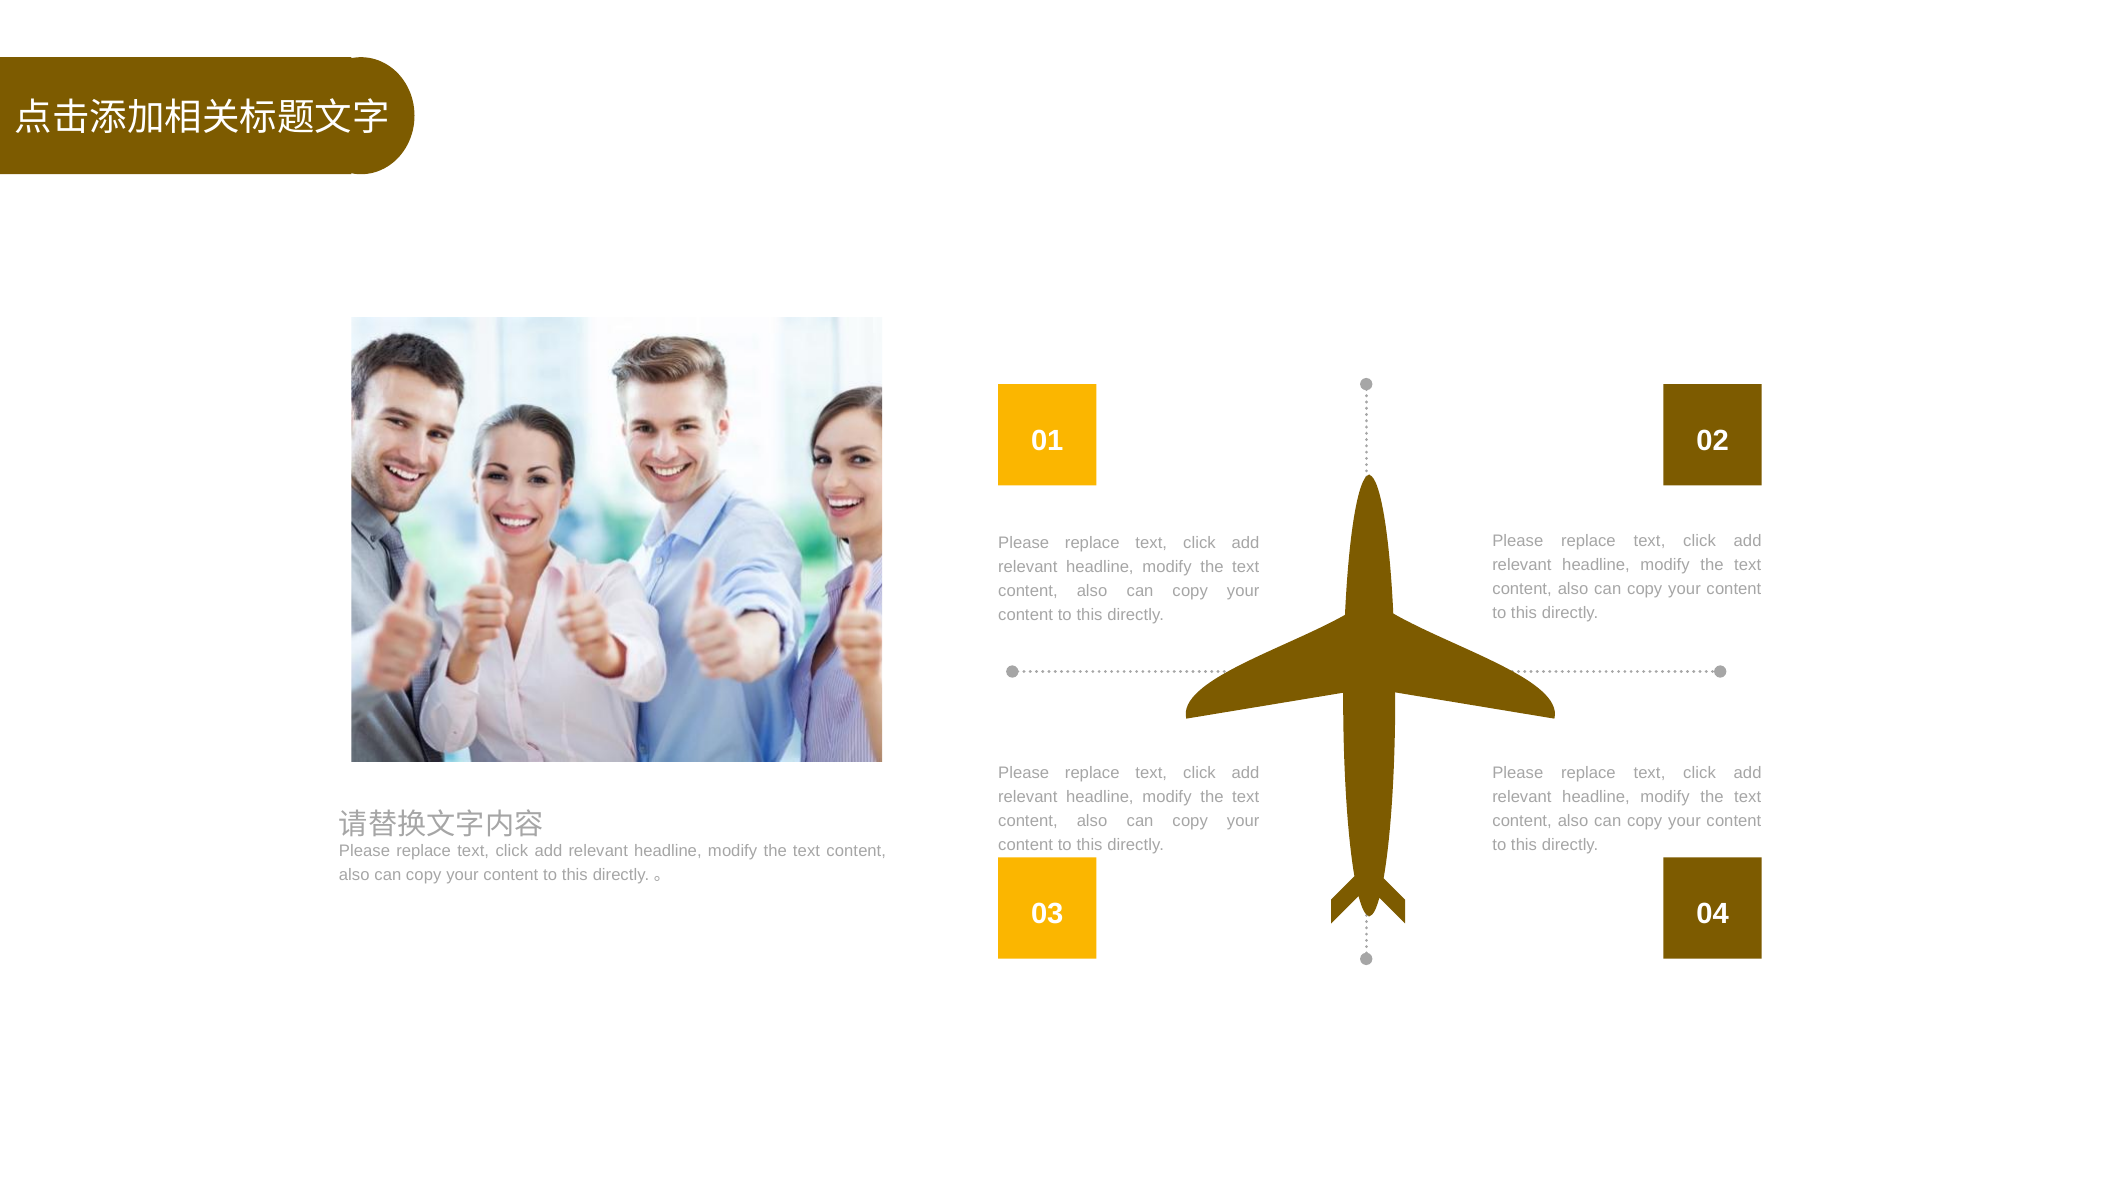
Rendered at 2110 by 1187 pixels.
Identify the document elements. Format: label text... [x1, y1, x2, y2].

text_box 请替换文字内容 [339, 798, 650, 836]
text_box [1367, 672, 1556, 926]
text_box 02 [1662, 383, 1763, 486]
text_box [1226, 475, 1366, 671]
text_box Please replace text, click add relevant headline, modify the text content, also can copy your content to this directly. [1492, 525, 1762, 622]
text_box Please replace text, click add relevant headline, modify the text content, also can copy your content to this directly. [998, 527, 1260, 624]
text_box 点击添加相关标题文字 [0, 85, 415, 146]
text_box [350, 317, 883, 763]
text_box Please replace text, click add relevant headline, modify the text content, also can copy your content to this directly. [1492, 758, 1762, 854]
text_box 01 [997, 383, 1098, 486]
text_box 04 [1662, 856, 1763, 960]
text_box [1367, 473, 1515, 671]
text_box Please replace text, click add relevant headline, modify the text content, also can copy your content to this directly. [998, 758, 1260, 854]
text_box 03 [997, 856, 1098, 960]
text_box [1184, 672, 1366, 927]
text_box Please replace text, click add relevant headline, modify the text content, also can copy your content to this directly.。 [339, 836, 888, 884]
